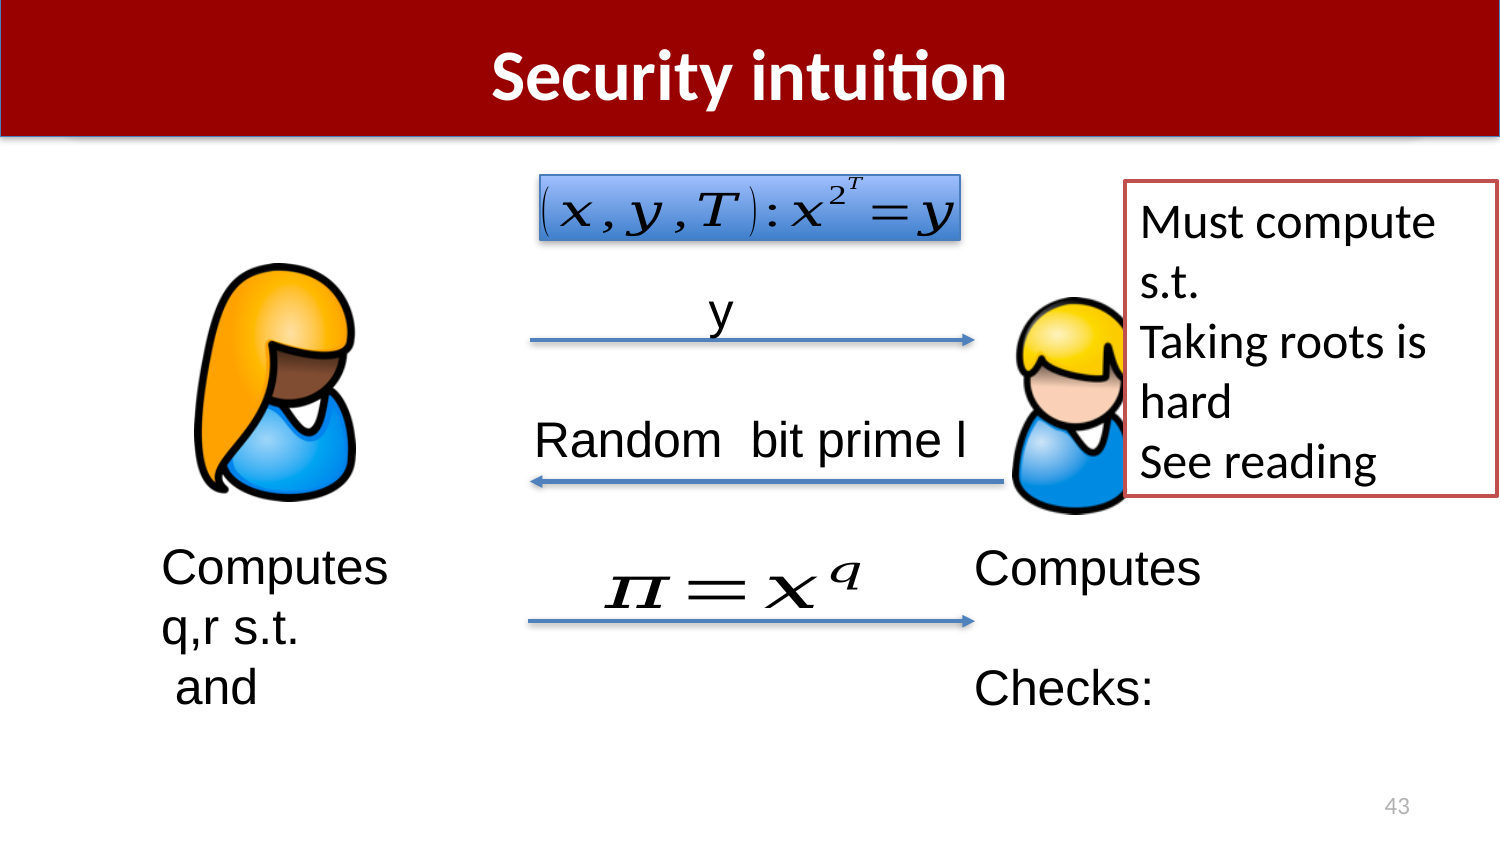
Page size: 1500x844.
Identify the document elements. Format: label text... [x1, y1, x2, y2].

title Security intuition [75, 20, 1425, 123]
picture [194, 262, 356, 502]
text_box y [693, 270, 768, 339]
picture [1011, 297, 1139, 516]
slide_number 43 [1074, 782, 1425, 827]
